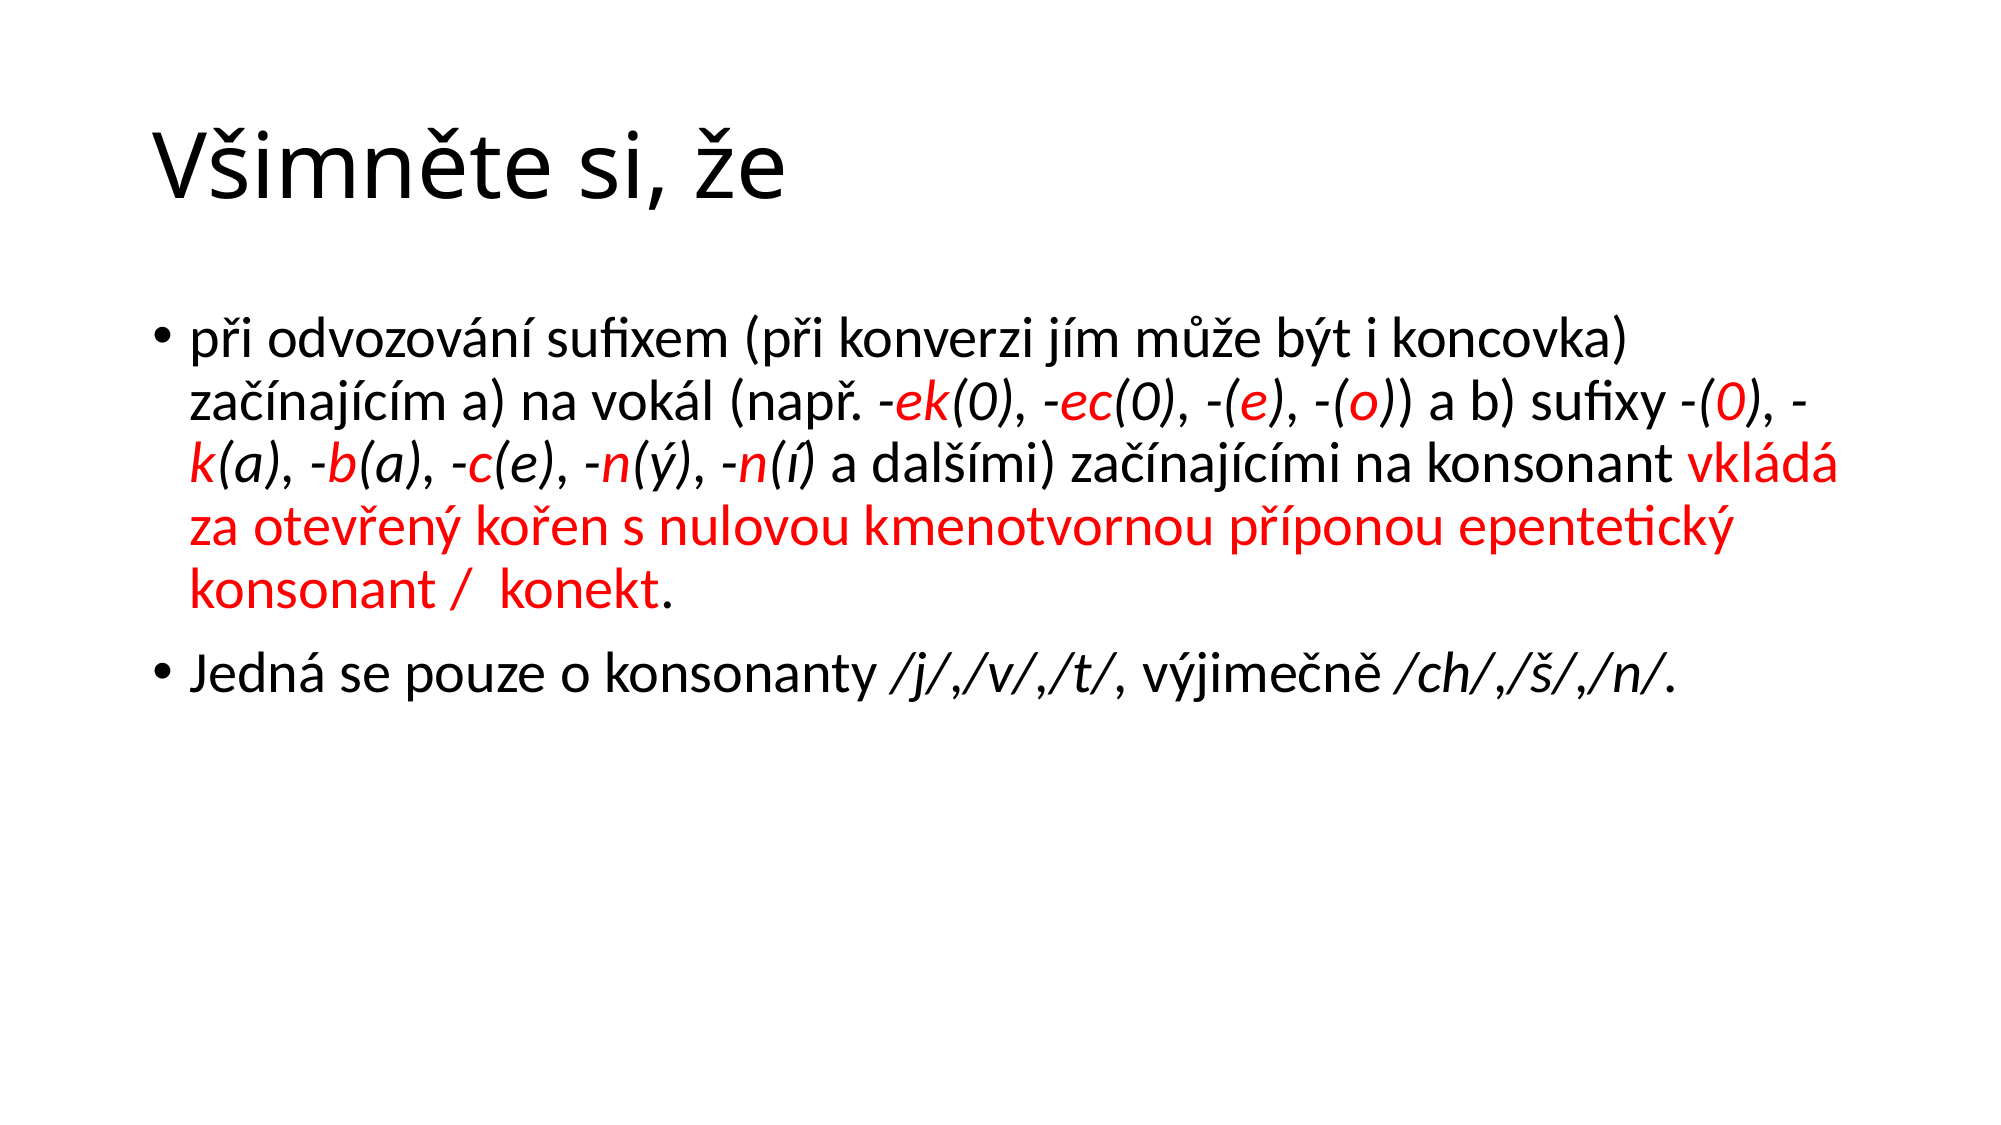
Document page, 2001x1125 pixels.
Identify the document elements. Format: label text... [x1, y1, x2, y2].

title Všimněte si, že [137, 59, 1863, 278]
list při odvozování sufixem (při konverzi jím může být i koncovka) začínajícím a) na vokál (např. -ek(0), -ec(0), -(e), -(o)) a b) sufixy -(0), -k(a), -b(a), -c(e), -n(ý), -n(í) a dalšími) začínajícími na konsonant vkládá za otevřený kořen s nulovou kmenotvornou příponou epentetický konsonant / konekt. Jedná se pouze o konsonanty /j/,/v/,/t/, výjimečně /ch/,/š/,/n/. [137, 299, 1863, 1014]
